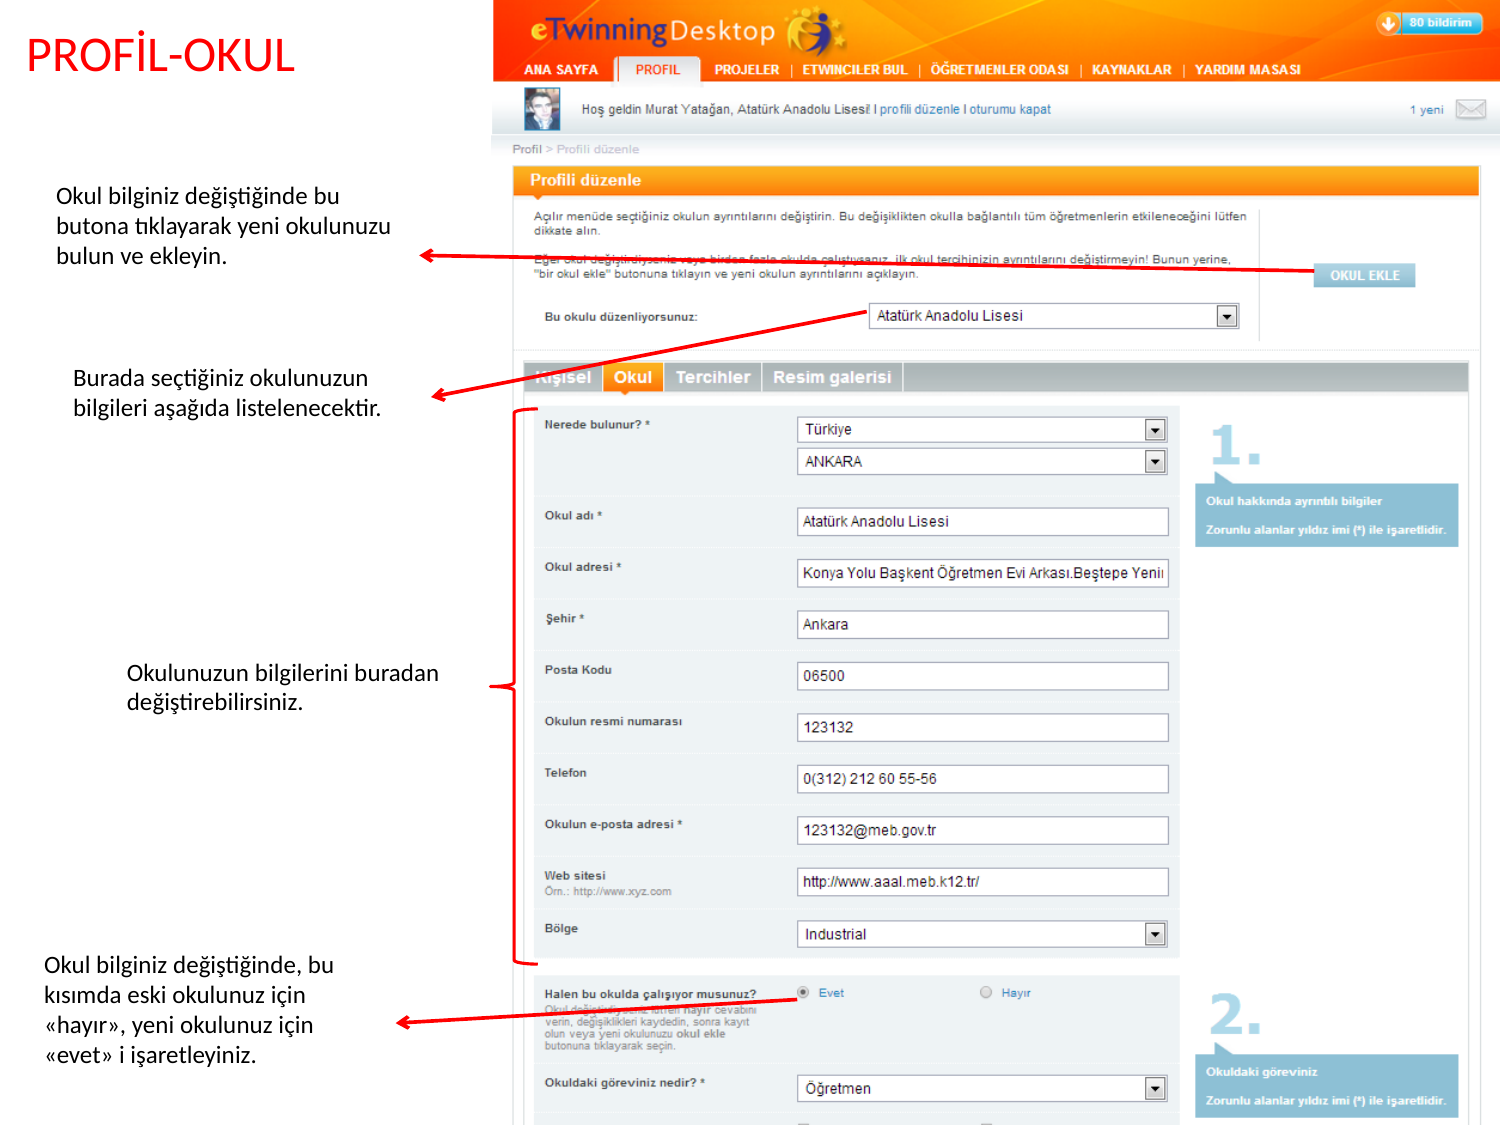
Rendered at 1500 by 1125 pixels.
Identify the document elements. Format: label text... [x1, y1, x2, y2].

text_box Okul bilginiz değiştiğinde, bu kısımda eski okulunuz için «hayır», yeni okulunuz için «evet» i işaretleyiniz. [29, 941, 396, 1076]
text_box Okulunuzun bilgilerini buradan değiştirebilirsiniz. [112, 648, 479, 724]
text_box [395, 999, 798, 1024]
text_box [418, 255, 1315, 272]
text_box PROFİL-OKUL [12, 13, 379, 89]
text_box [430, 311, 867, 398]
picture [490, 0, 1500, 1125]
text_box Burada seçtiğiniz okulunuzun bilgileri aşağıda listelenecektir. [58, 354, 425, 429]
text_box Okul bilginiz değiştiğinde bu butona tıklayarak yeni okulunuzu bulun ve ekleyin. [41, 172, 408, 278]
